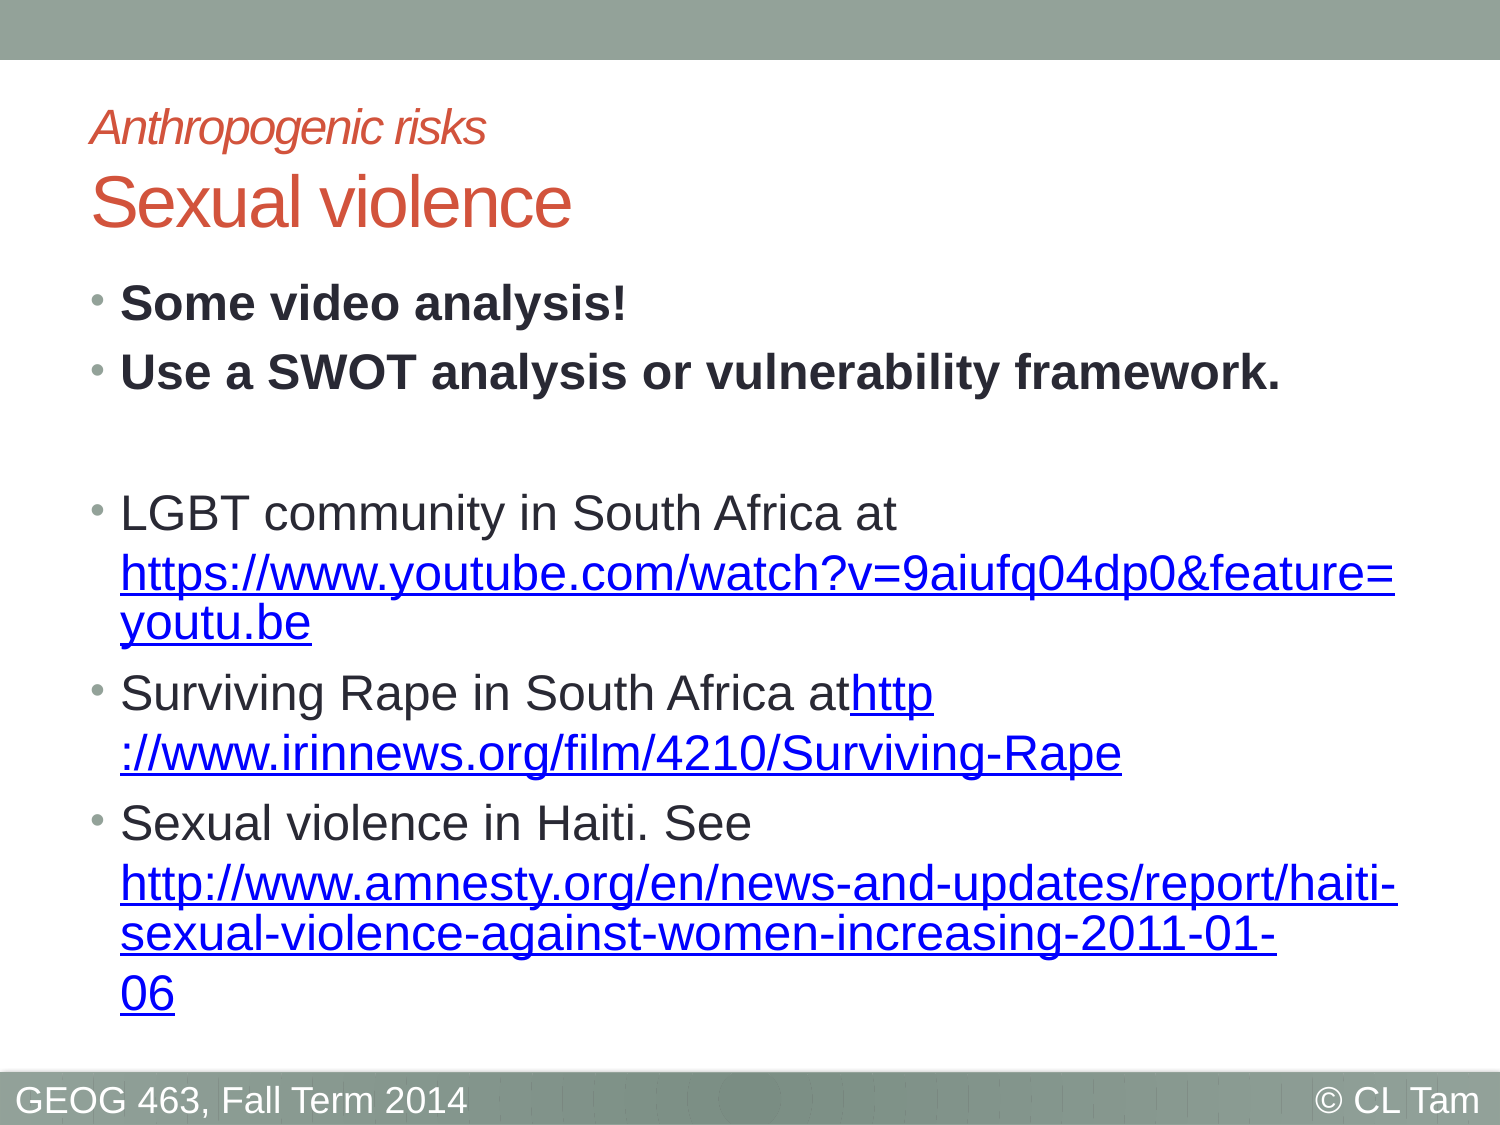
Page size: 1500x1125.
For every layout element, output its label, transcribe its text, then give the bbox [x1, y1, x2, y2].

list Some video analysis! Use a SWOT analysis or vulnerability framework. LGBT community in South Africa at https://www.youtube.com/watch?v=9aiufq04dp0&feature=youtu.be Surviving Rape in South Africa athttp://www.irinnews.org/film/4210/Surviving-Rape Sexual violence in Haiti. See http://www.amnesty.org/en/news-and-updates/report/haiti-sexual-violence-against-women-increasing-2011-01-06 [75, 262, 1425, 1063]
title Anthropogenic risks Sexual violence [75, 87, 1425, 250]
